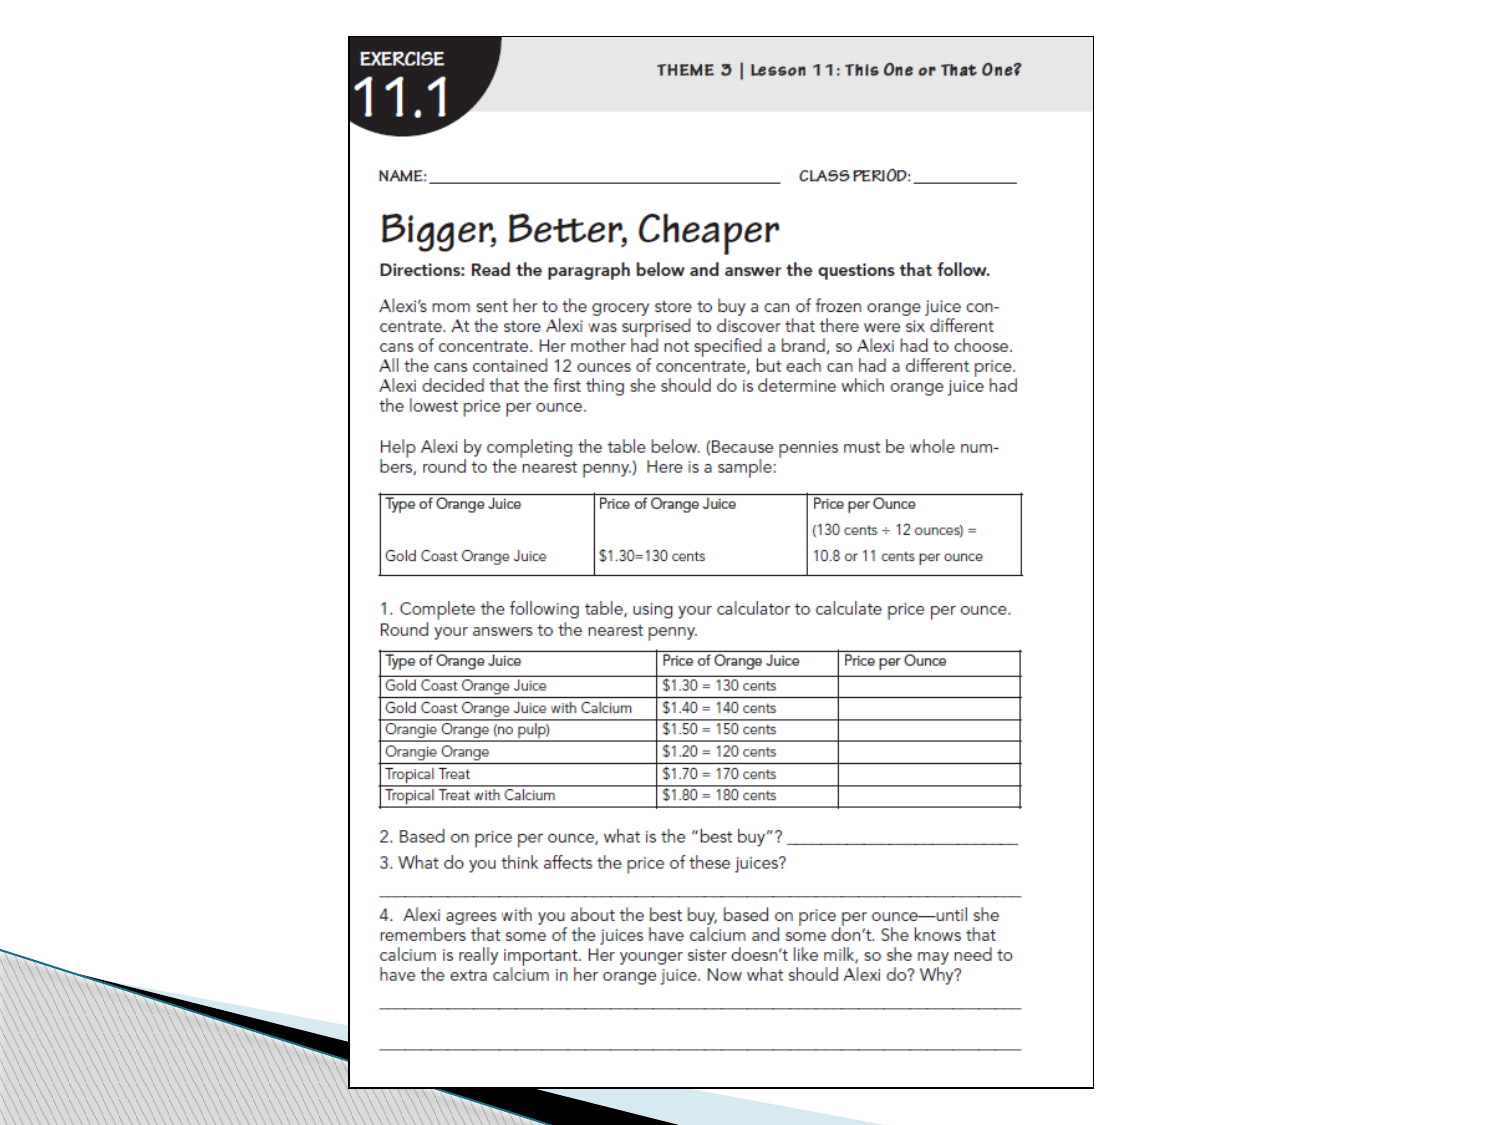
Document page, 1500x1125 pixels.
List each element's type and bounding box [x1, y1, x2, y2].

picture [349, 37, 1093, 1088]
